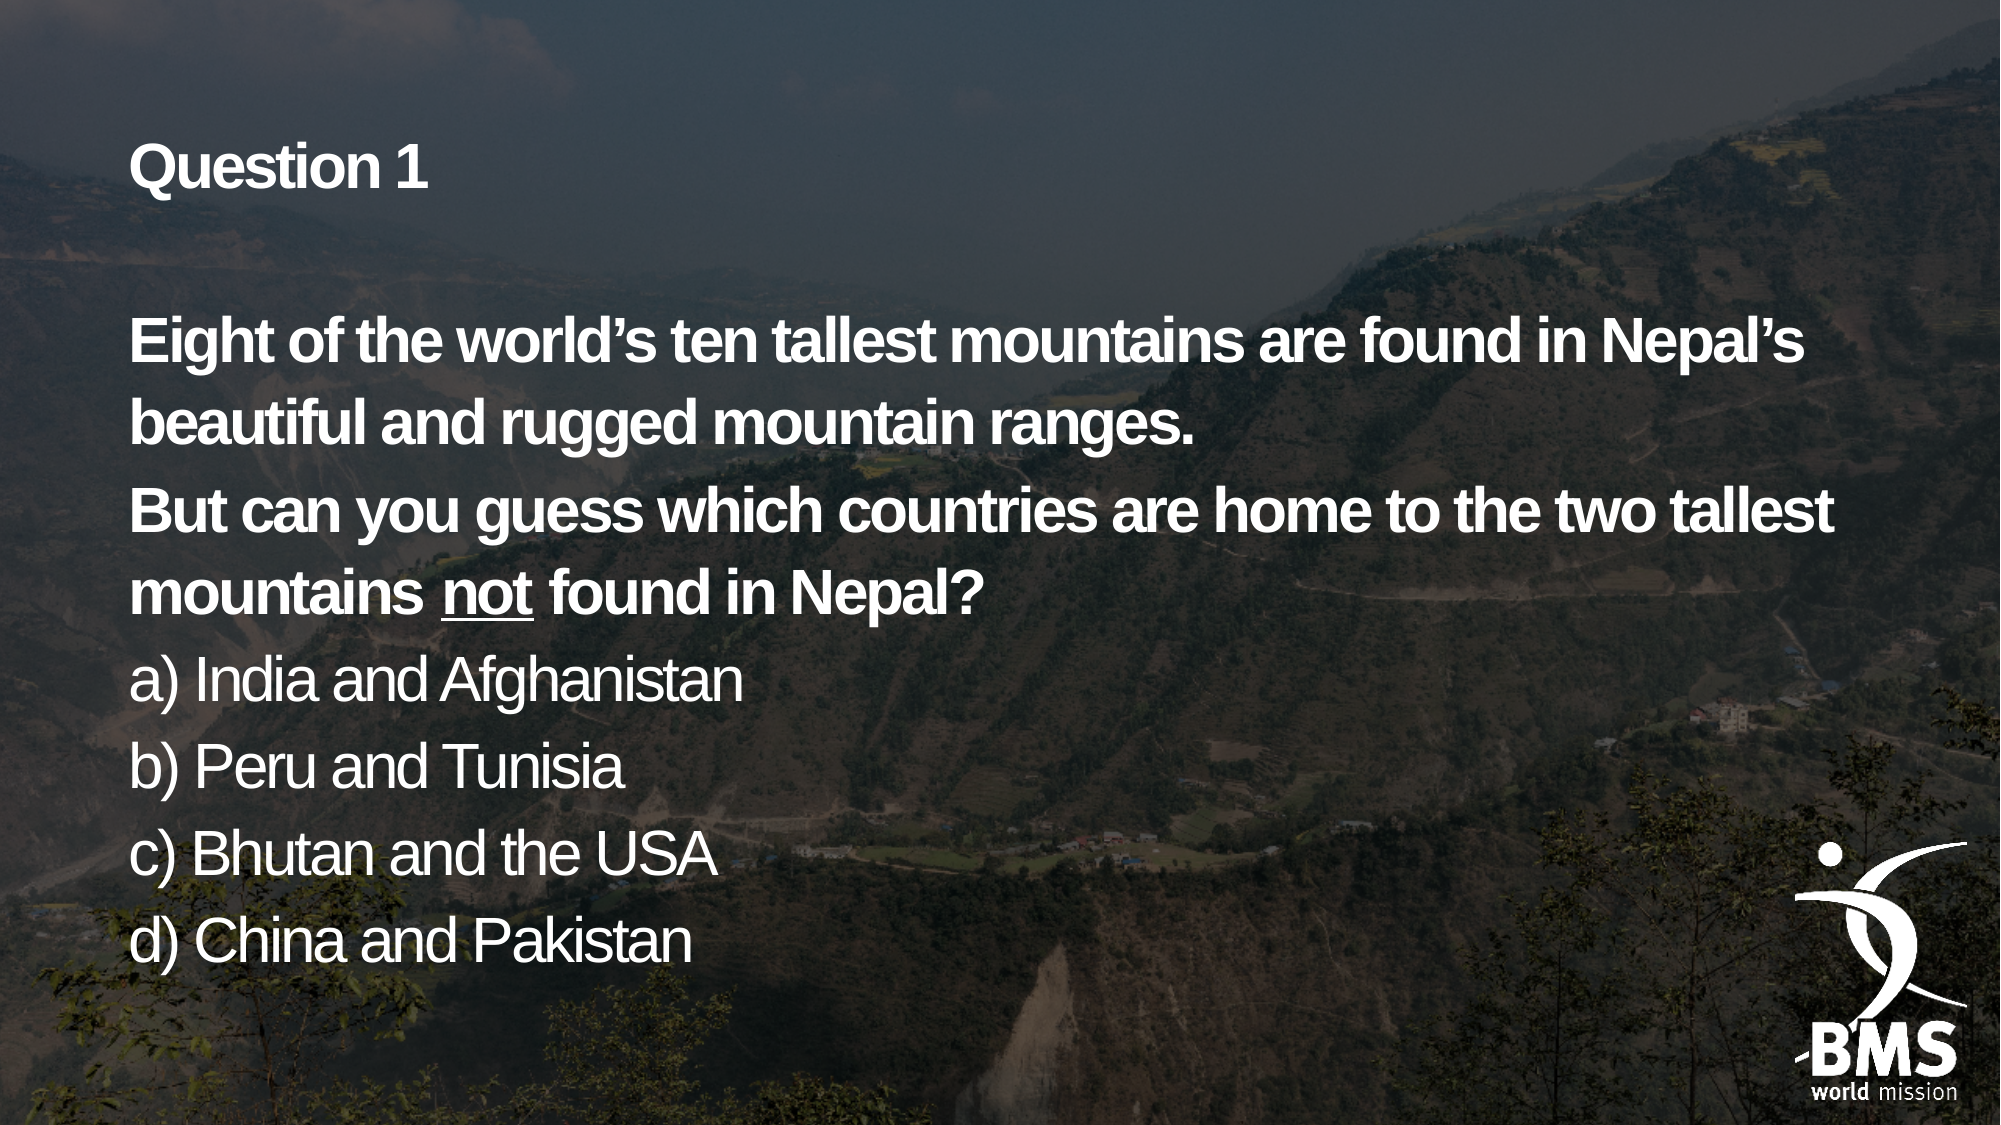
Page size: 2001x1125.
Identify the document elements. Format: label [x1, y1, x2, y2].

picture [1795, 842, 1966, 1100]
list [0, 0, 2000, 1125]
